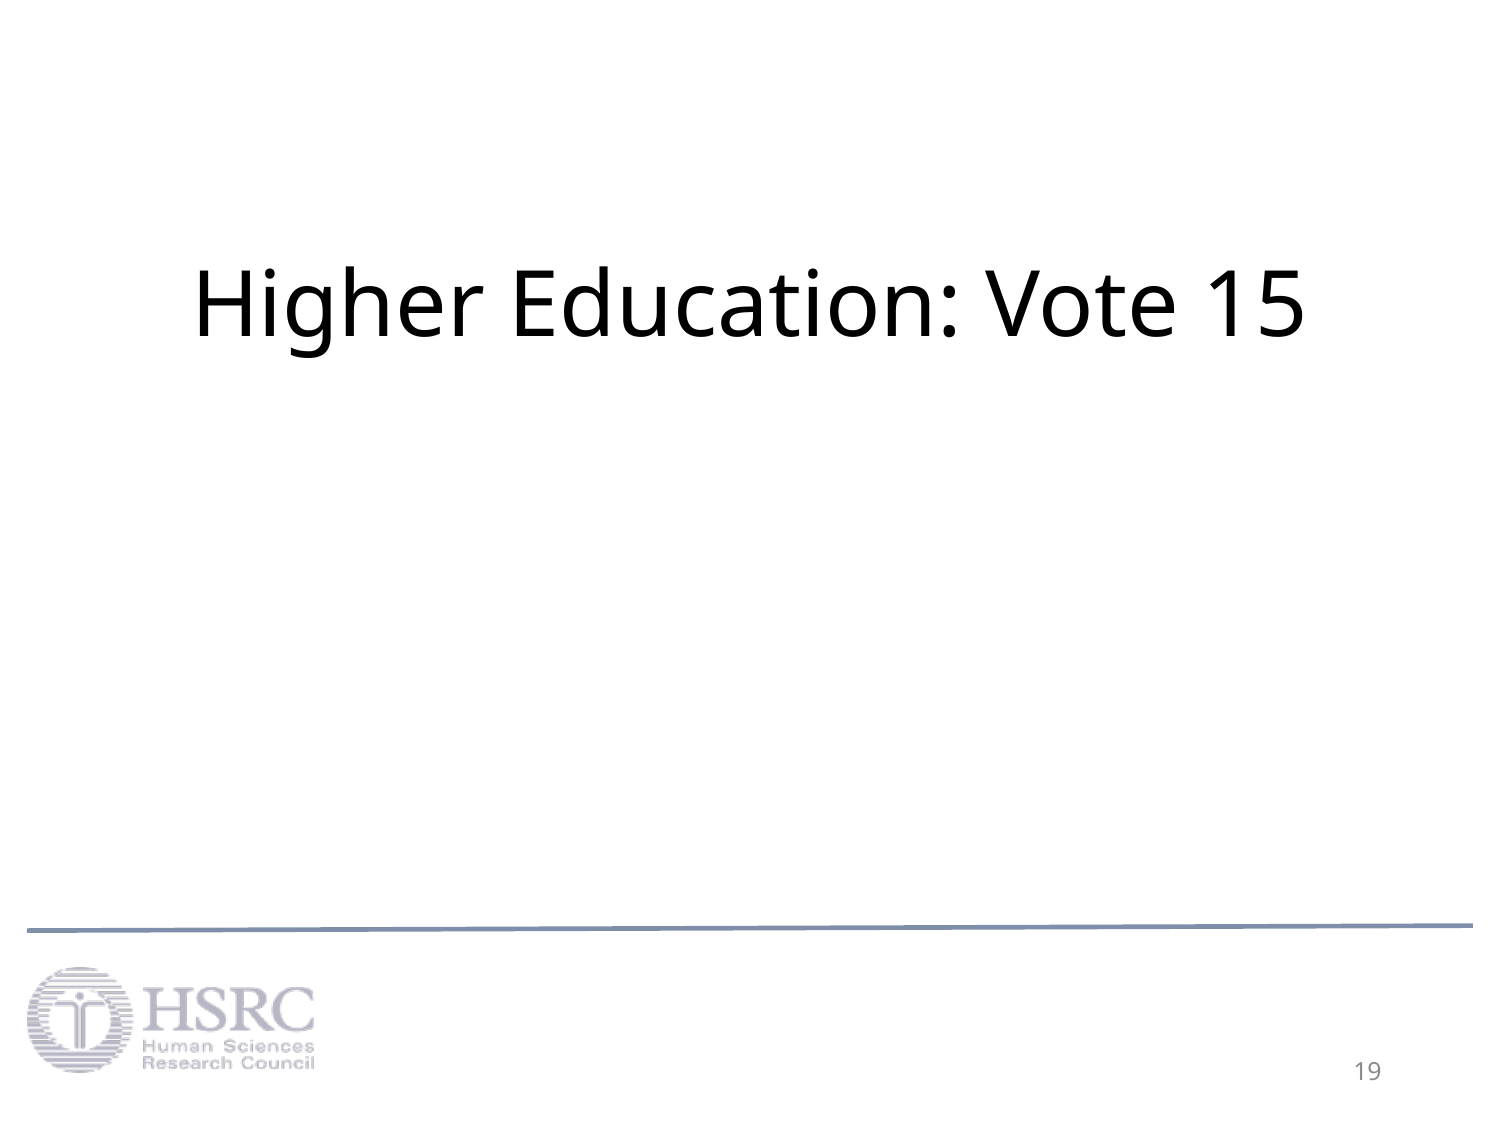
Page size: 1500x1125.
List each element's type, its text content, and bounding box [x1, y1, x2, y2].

title Higher Education: Vote 15 [75, 212, 1425, 401]
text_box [27, 925, 1473, 931]
slide_number 19 [1059, 1042, 1397, 1103]
picture [27, 967, 314, 1073]
